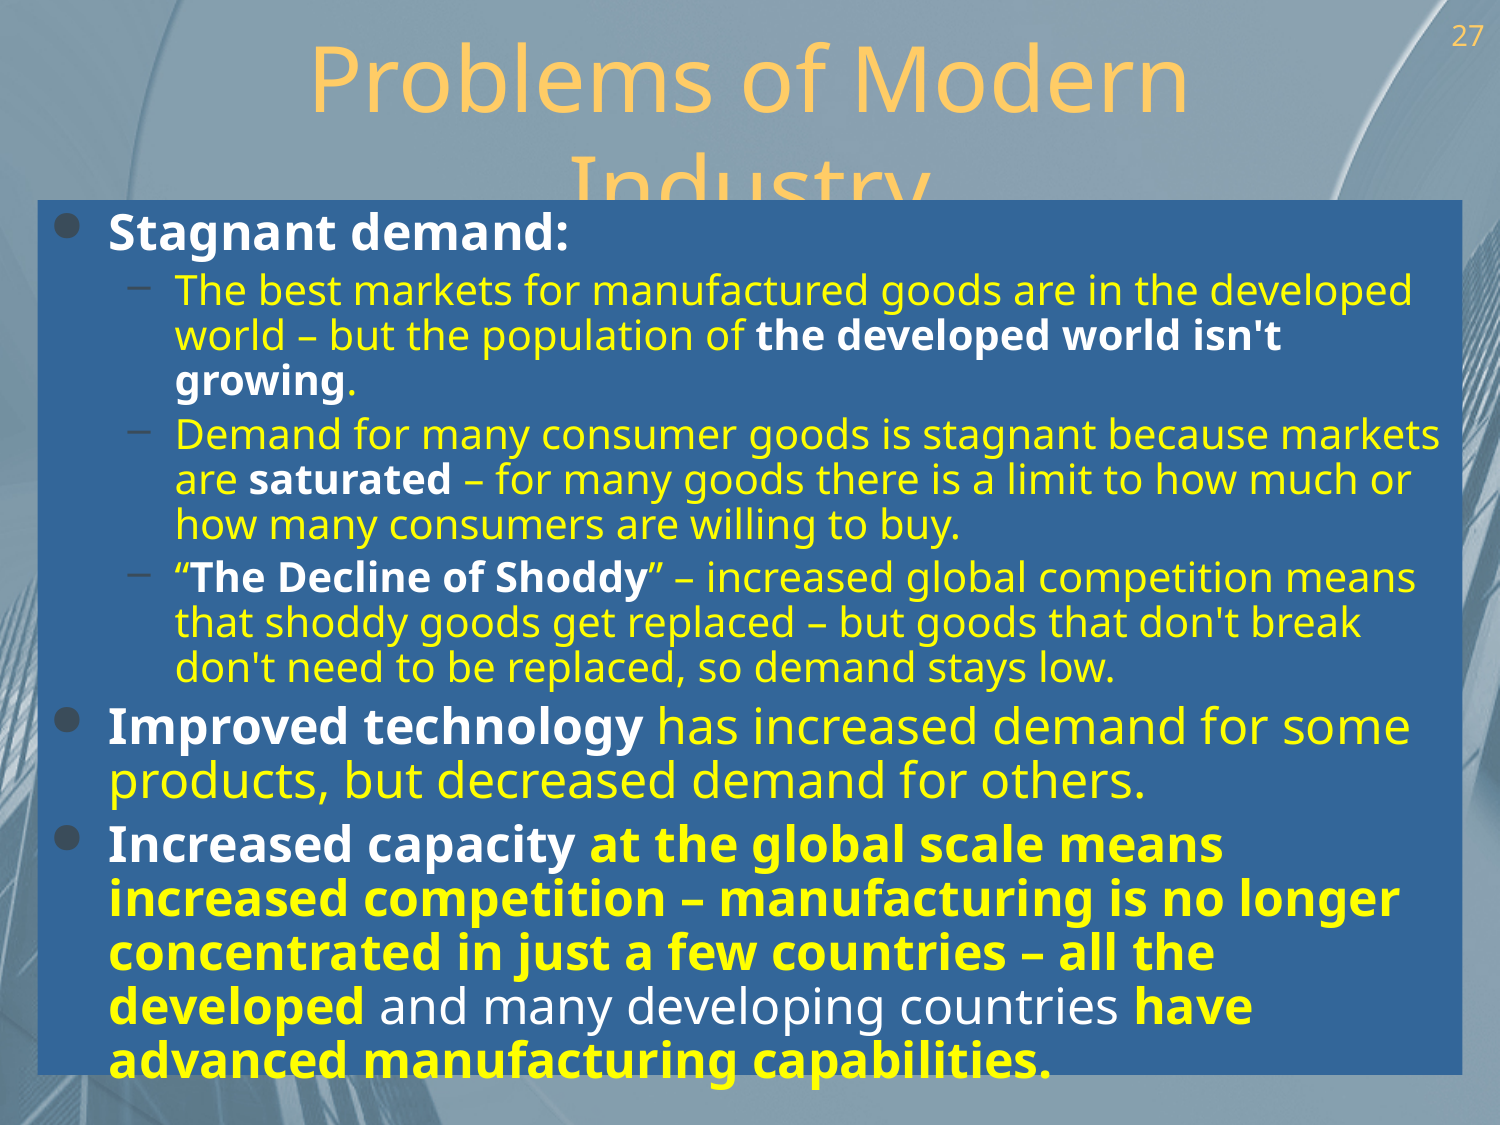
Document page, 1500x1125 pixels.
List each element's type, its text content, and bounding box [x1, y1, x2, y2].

slide_number 27 [1187, 0, 1500, 75]
list Stagnant demand: The best markets for manufactured goods are in the developed world – but the population of the developed world isn't growing. Demand for many consumer goods is stagnant because markets are saturated – for many goods there is a limit to how much or how many consumers are willing to buy. “The Decline of Shoddy” – increased global competition means that shoddy goods get replaced – but goods that don't break don't need to be replaced, so demand stays low. Improved technology has increased demand for some products, but decreased demand for others. Increased capacity at the global scale means increased competition – manufacturing is no longer concentrated in just a few countries – all the developed and many developing countries have advanced manufacturing capabilities. [37, 200, 1463, 1075]
title Problems of Modern Industry [112, 37, 1388, 200]
picture [0, 0, 1500, 1125]
